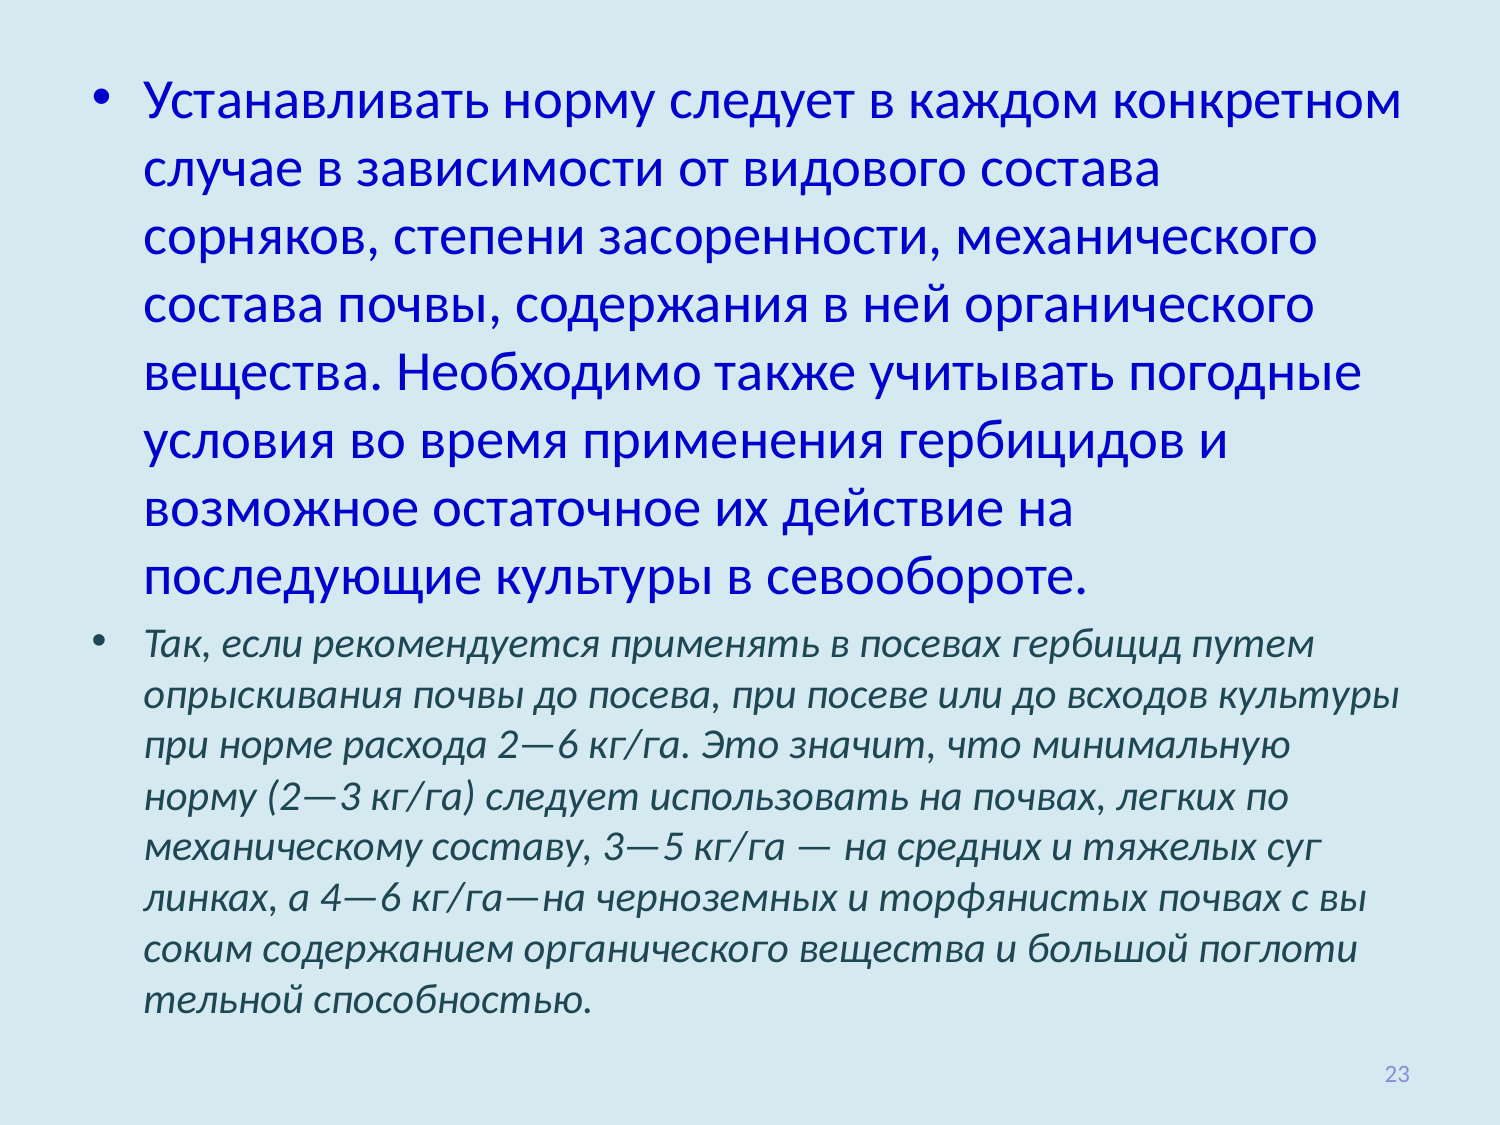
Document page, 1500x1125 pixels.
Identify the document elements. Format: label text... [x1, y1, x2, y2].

slide_number 23 [1074, 1042, 1425, 1103]
list Устанавливать норму следует в каждом конкретном случае в зависимости от видового состава сорняков, степени засоренности, механического состава почвы, содержания в ней органического вещества. Необходимо также учитывать погодные условия во время применения гербицидов и возможное остаточное их действие на последующие культуры в севообороте. Так, если рекомендуется применять в посевах гербицид путем опрыскивания почвы до посева, при посеве или до всхо­дов культуры при норме расхода 2—6 кг/га. Это значит, что мини­мальную норму (2—3 кг/га) следует использовать на почвах, легких по механическому составу, 3—5 кг/га — на средних и тяжелых суг­линках, а 4—6 кг/га—на черноземных и торфянистых почвах с вы­соким содержанием органического вещества и большой поглоти­тельной способностью. [76, 54, 1427, 1094]
